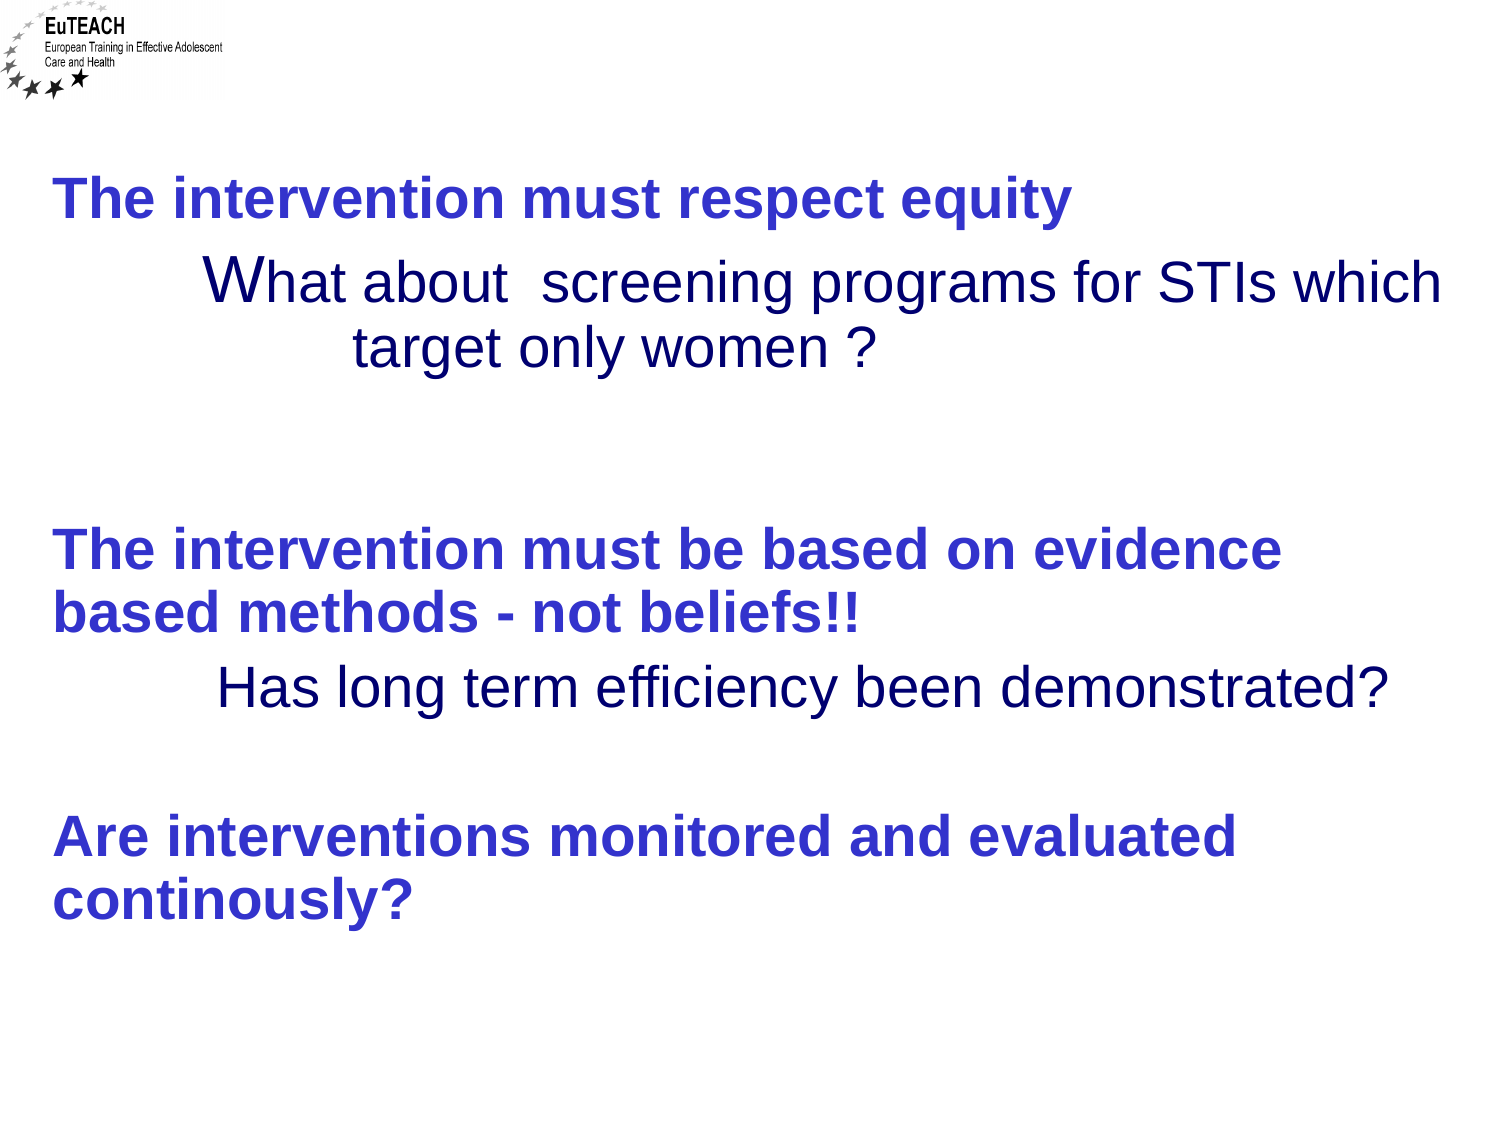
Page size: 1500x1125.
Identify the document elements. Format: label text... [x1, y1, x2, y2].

list The intervention must respect equity What about screening programs for STIs which target only women ? The intervention must be based on evidence based methods - not beliefs!! Has long term efficiency been demonstrated? Are interventions monitored and evaluated continously? [37, 160, 1463, 1100]
